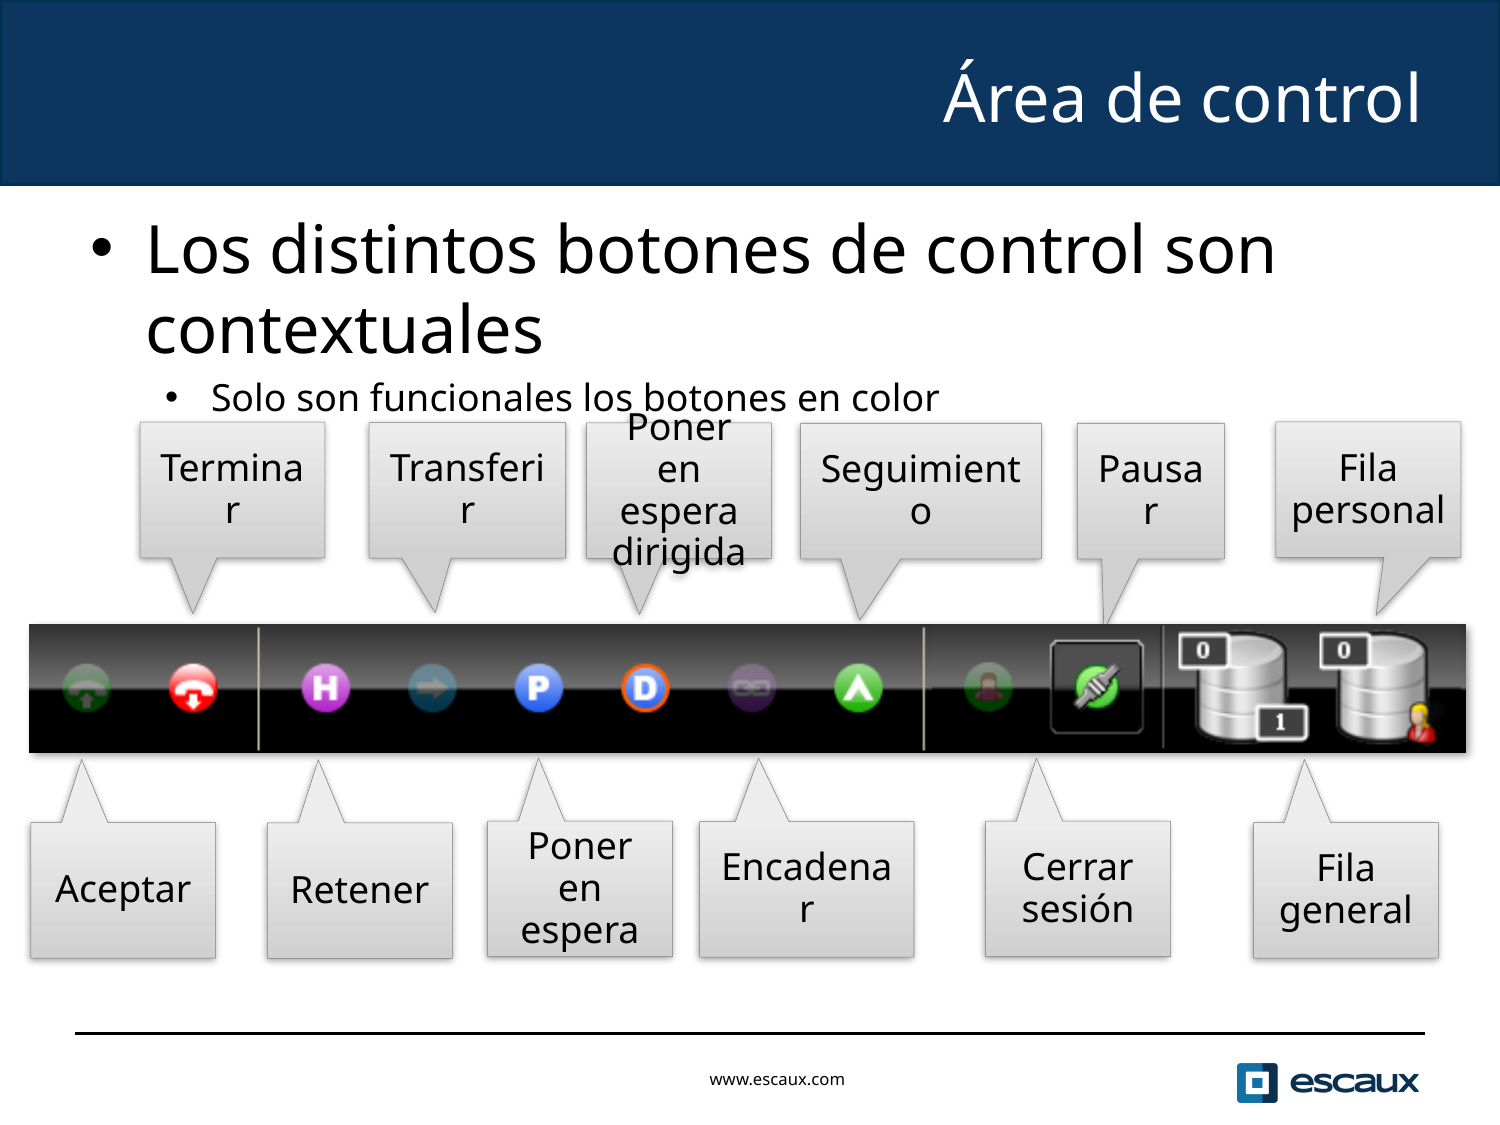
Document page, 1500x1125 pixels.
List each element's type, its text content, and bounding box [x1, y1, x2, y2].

text_box Aceptar [30, 761, 217, 959]
text_box Transferir [368, 421, 567, 614]
picture [1237, 1063, 1419, 1103]
text_box Terminar [139, 421, 326, 615]
text_box Pausar [1076, 422, 1226, 621]
text_box Cerrar sesión [984, 761, 1172, 958]
text_box Encadenar [698, 761, 915, 958]
text_box Retener [266, 761, 454, 960]
text_box Poner en espera dirigida [585, 422, 773, 616]
picture [28, 623, 1466, 753]
text_box Fila personal [1275, 421, 1462, 617]
list Los distintos botones de control son contextuales Solo son funcionales los botones en color [75, 199, 1425, 621]
text_box Poner en espera [486, 761, 674, 958]
text_box Seguimiento [799, 422, 1043, 622]
list Los distintos botones de control son contextuales Solo son funcionales los botones en color [75, 762, 1425, 1020]
text_box Fila general [1252, 761, 1440, 959]
title Área de control [144, 25, 1438, 167]
